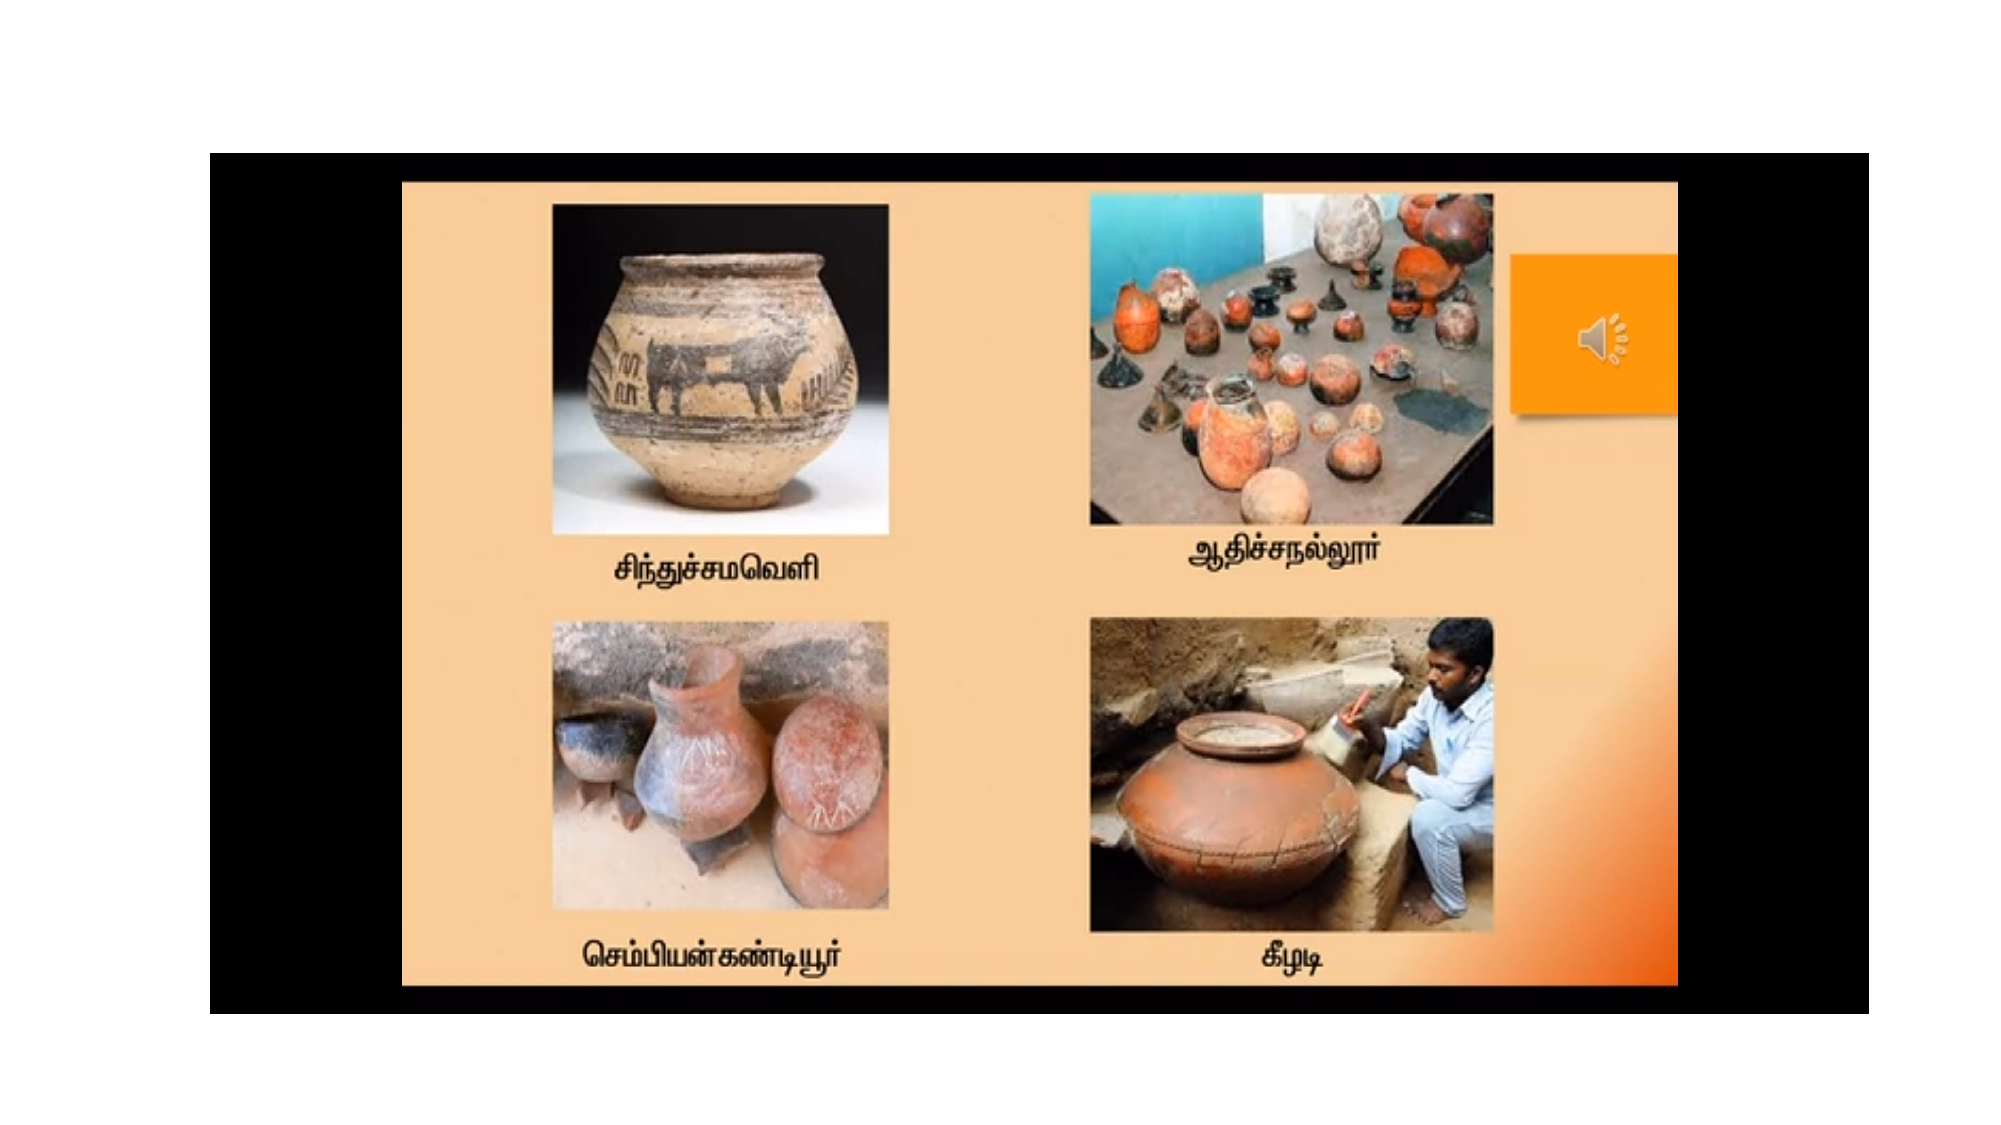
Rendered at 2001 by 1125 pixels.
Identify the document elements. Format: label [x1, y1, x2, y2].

list [210, 153, 1869, 1014]
